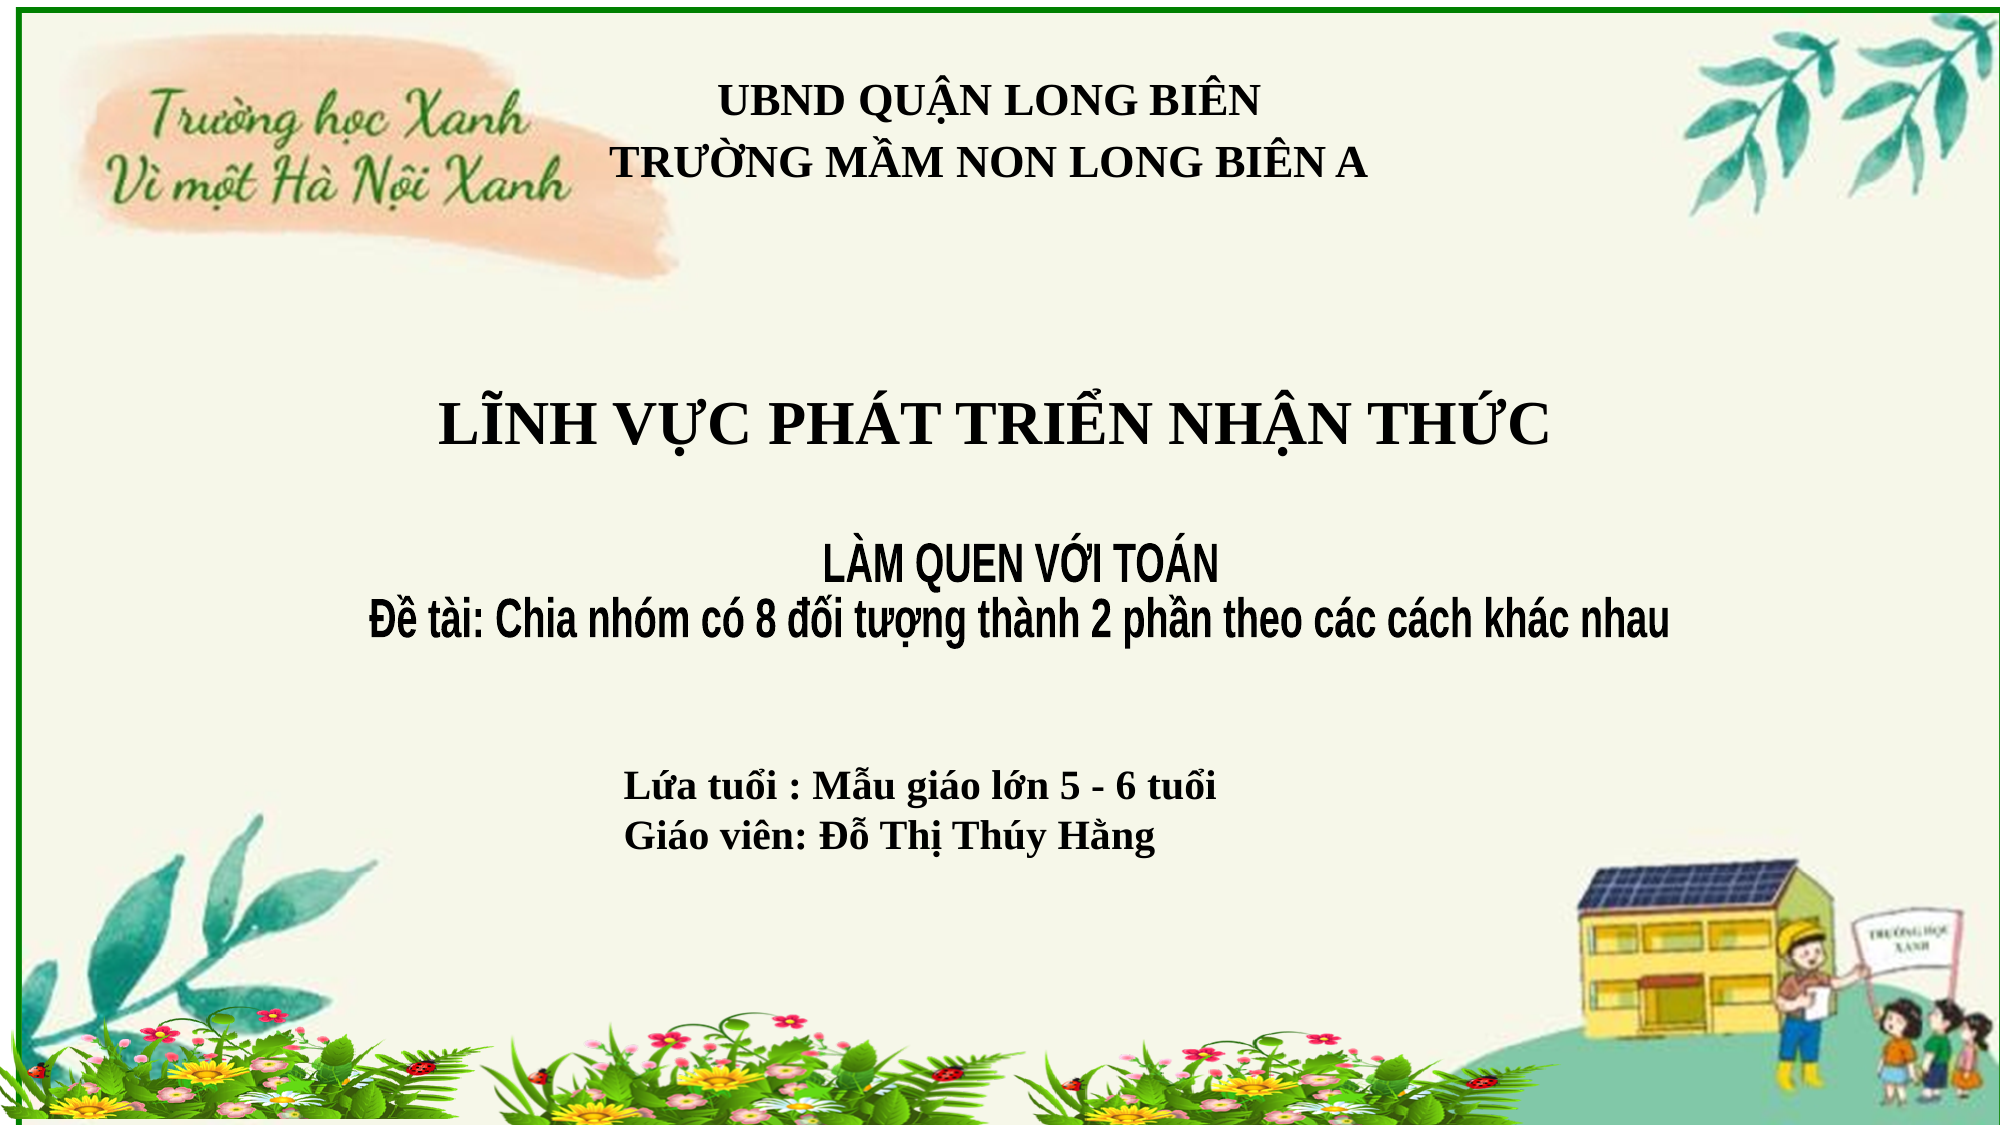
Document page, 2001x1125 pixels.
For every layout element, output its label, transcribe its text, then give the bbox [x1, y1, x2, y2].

picture [0, 5, 2000, 1125]
text_box UBND QUẬN LONG BIÊN TRƯỜNG MẦM NON LONG BIÊN A [0, 77, 9, 193]
